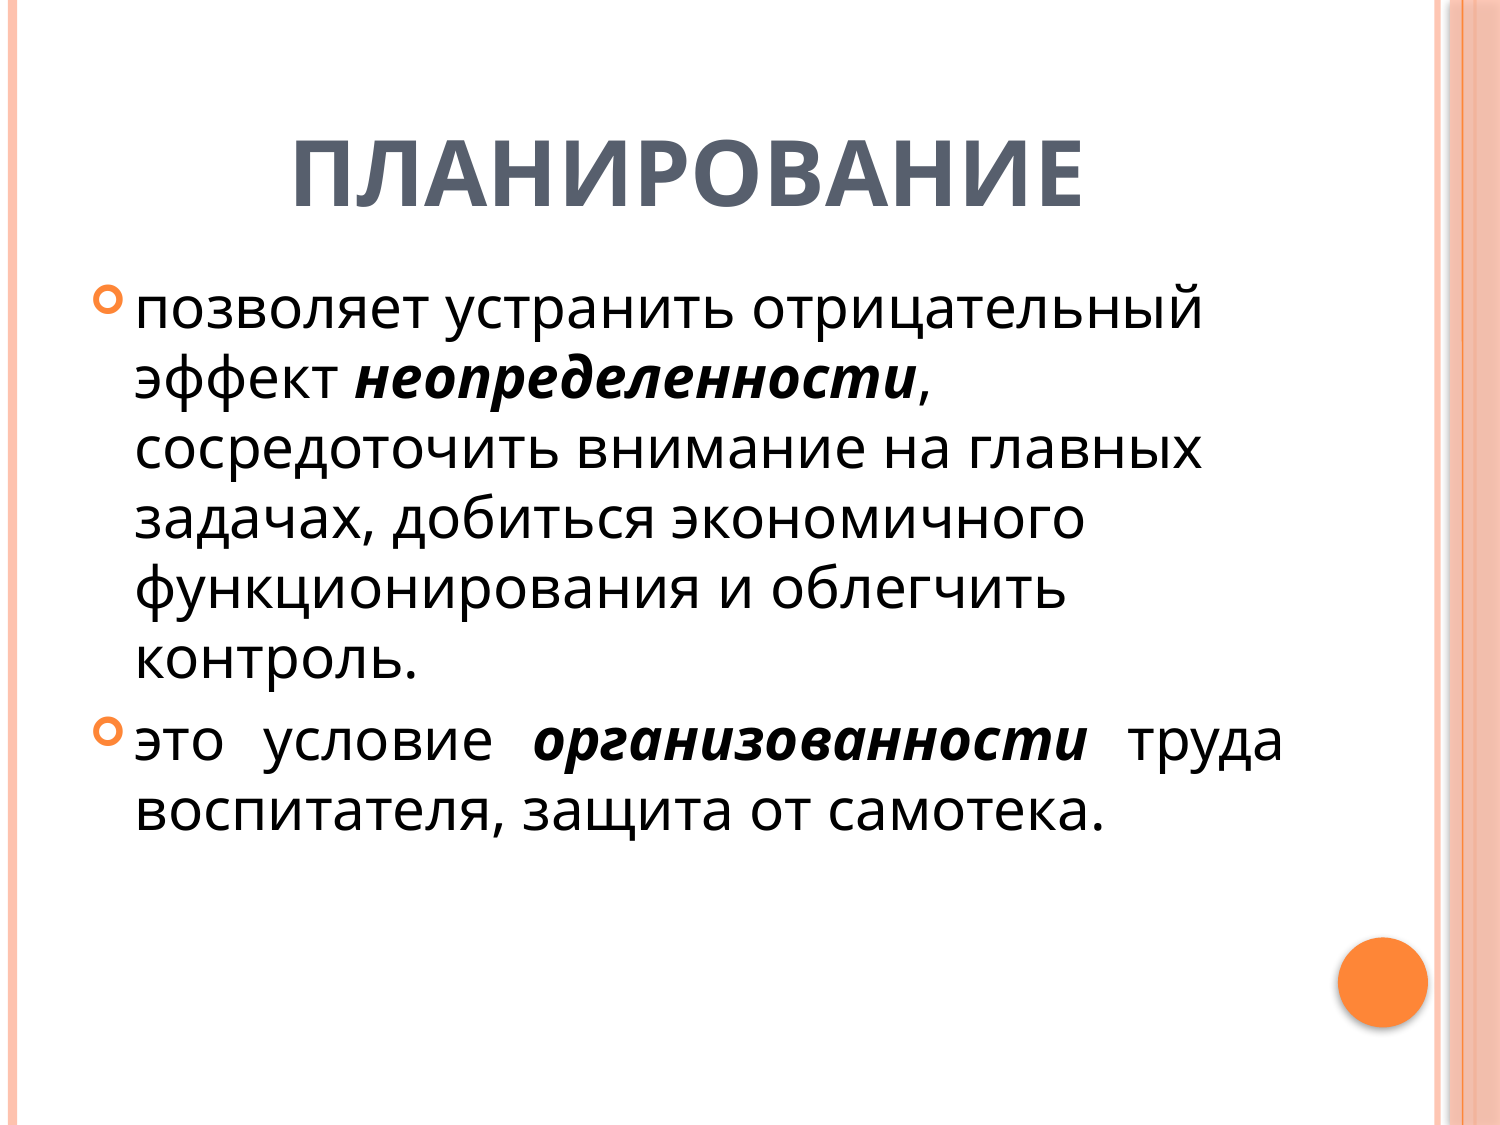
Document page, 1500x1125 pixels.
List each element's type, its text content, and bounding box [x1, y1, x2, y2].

list позволяет устранить отрицательный эффект неопределенности, сосредоточить внимание на главных задачах, добиться экономичного функционирования и облегчить контроль. это условие организованности труда воспитателя, защита от самотека. [75, 262, 1300, 1062]
title ПЛАНИРОВАНИЕ [75, 45, 1300, 233]
